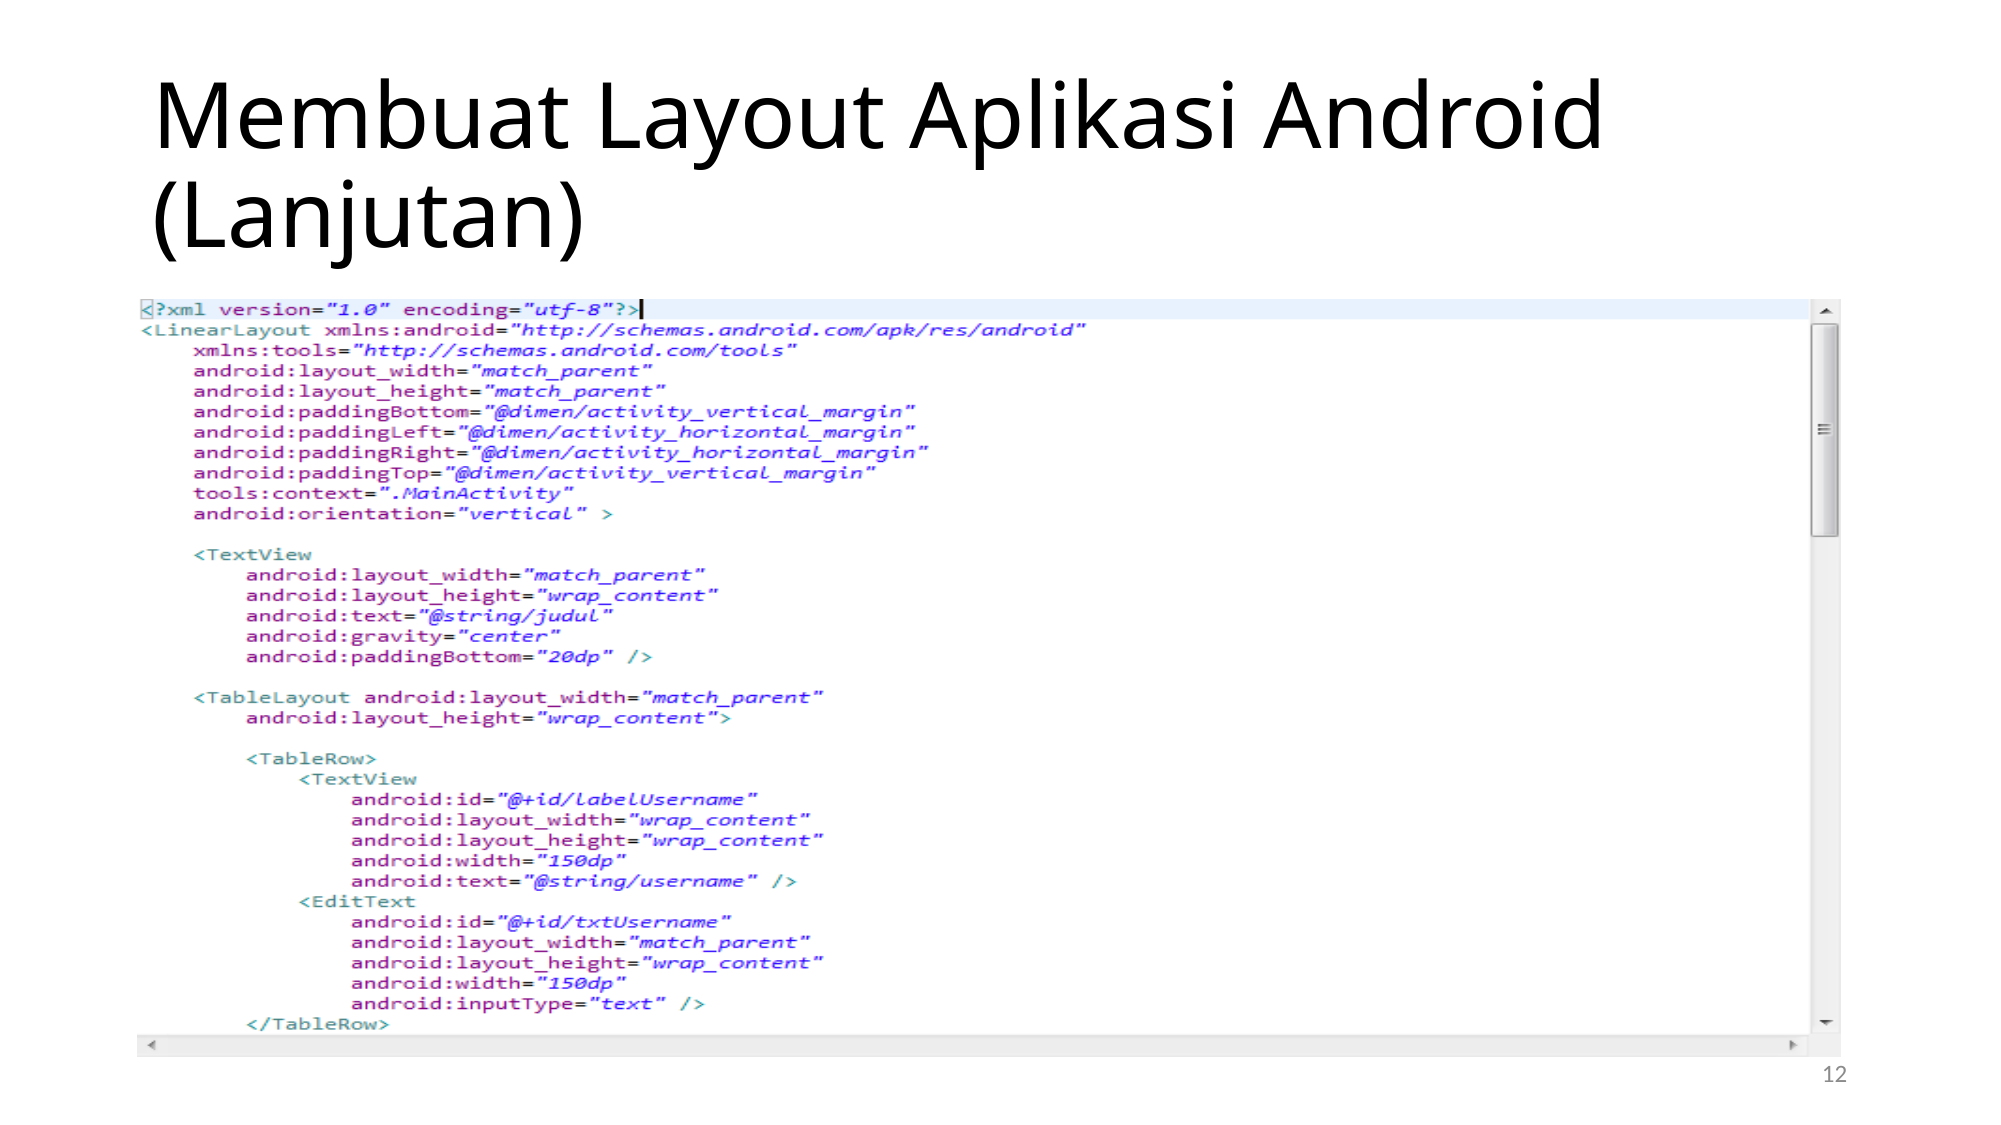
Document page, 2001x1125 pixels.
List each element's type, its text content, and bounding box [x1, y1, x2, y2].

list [137, 299, 1841, 1057]
title Membuat Layout Aplikasi Android (Lanjutan) [137, 59, 1863, 278]
slide_number 12 [1412, 1042, 1863, 1103]
